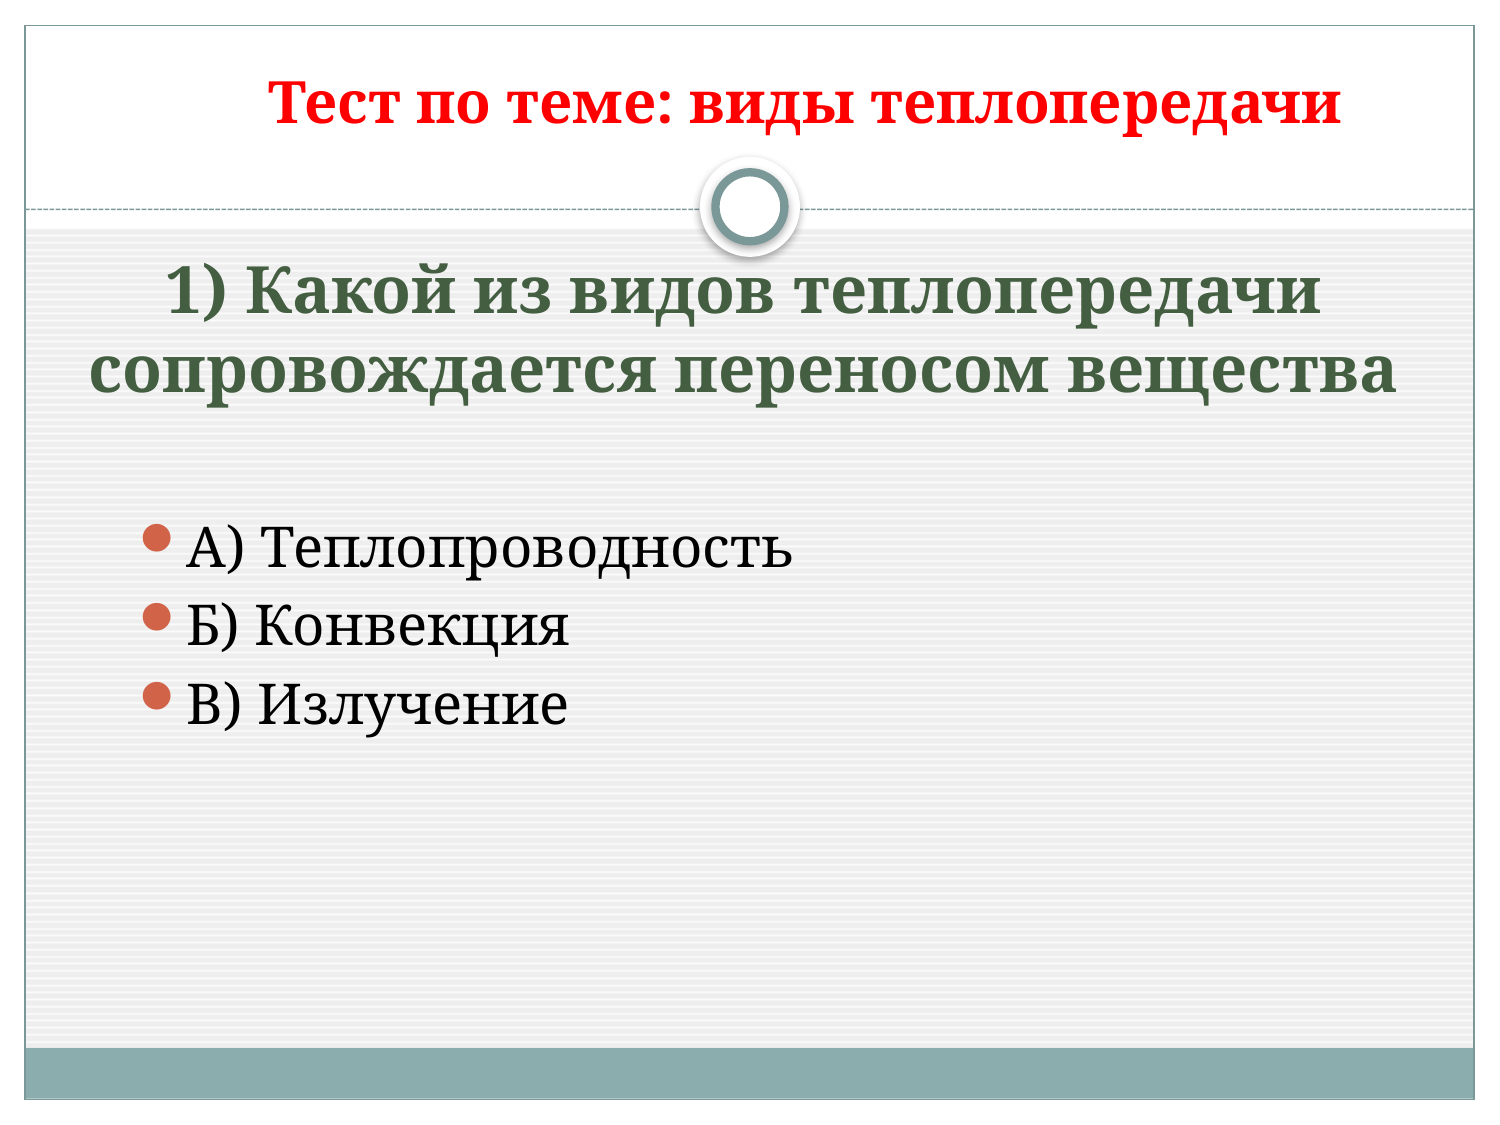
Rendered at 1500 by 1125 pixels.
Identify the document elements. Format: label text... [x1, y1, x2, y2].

list А) Теплопроводность Б) Конвекция В) Излучение [123, 503, 927, 1125]
text_box Тест по теме: виды теплопередачи [253, 58, 1357, 143]
title 1) Какой из видов теплопередачи сопровождается переносом вещества [53, 172, 1436, 413]
